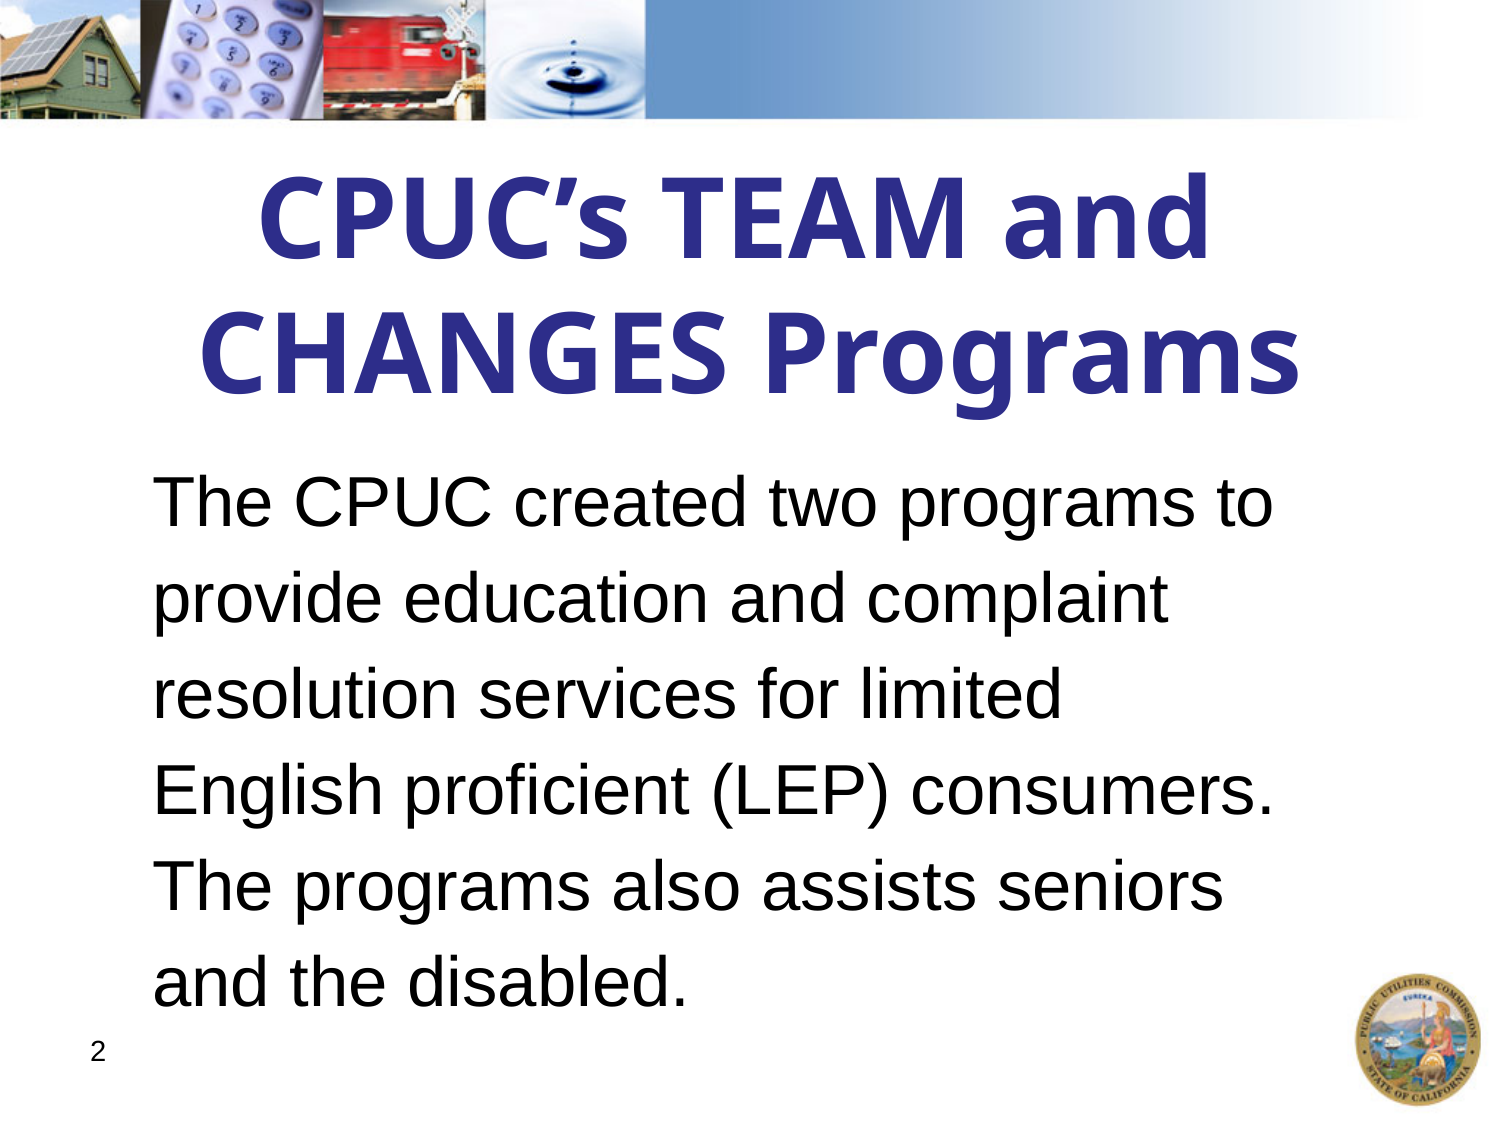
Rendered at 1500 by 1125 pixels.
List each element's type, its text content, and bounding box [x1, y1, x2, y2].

list The CPUC created two programs to provide education and complaint resolution services for limited English proficient (LEP) consumers. The programs also assists seniors and the disabled. [137, 437, 1325, 988]
slide_number 2 [75, 1024, 350, 1103]
picture [0, 0, 1500, 1125]
title CPUC’s TEAM and CHANGES Programs [75, 162, 1425, 400]
